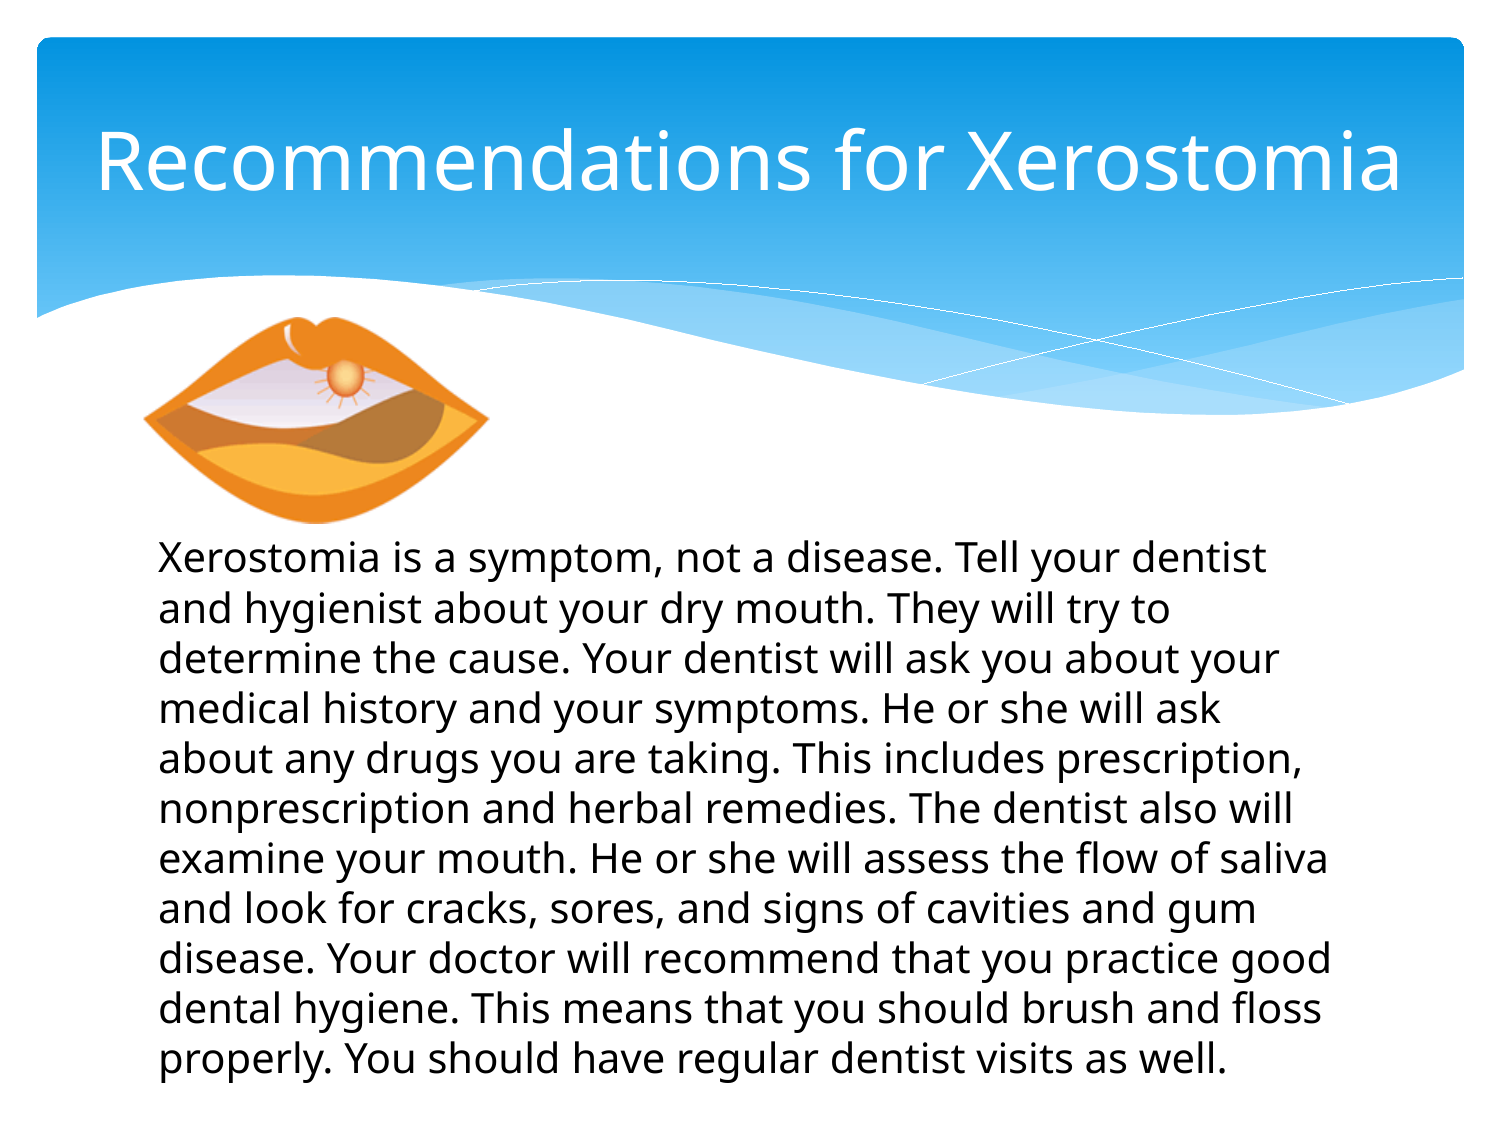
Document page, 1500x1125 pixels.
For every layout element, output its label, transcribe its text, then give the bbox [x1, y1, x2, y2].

title Recommendations for Xerostomia [75, 55, 1425, 261]
picture [142, 316, 490, 524]
list Xerostomia is a symptom, not a disease. Tell your dentist and hygienist about your dry mouth. They will try to determine the cause. Your dentist will ask you about your medical history and your symptoms. He or she will ask about any drugs you are taking. This includes prescription, nonprescription and herbal remedies. The dentist also will examine your mouth. He or she will assess the flow of saliva and look for cracks, sores, and signs of cavities and gum disease. Your doctor will recommend that you practice good dental hygiene. This means that you should brush and floss properly. You should have regular dentist visits as well. [143, 523, 1359, 1090]
